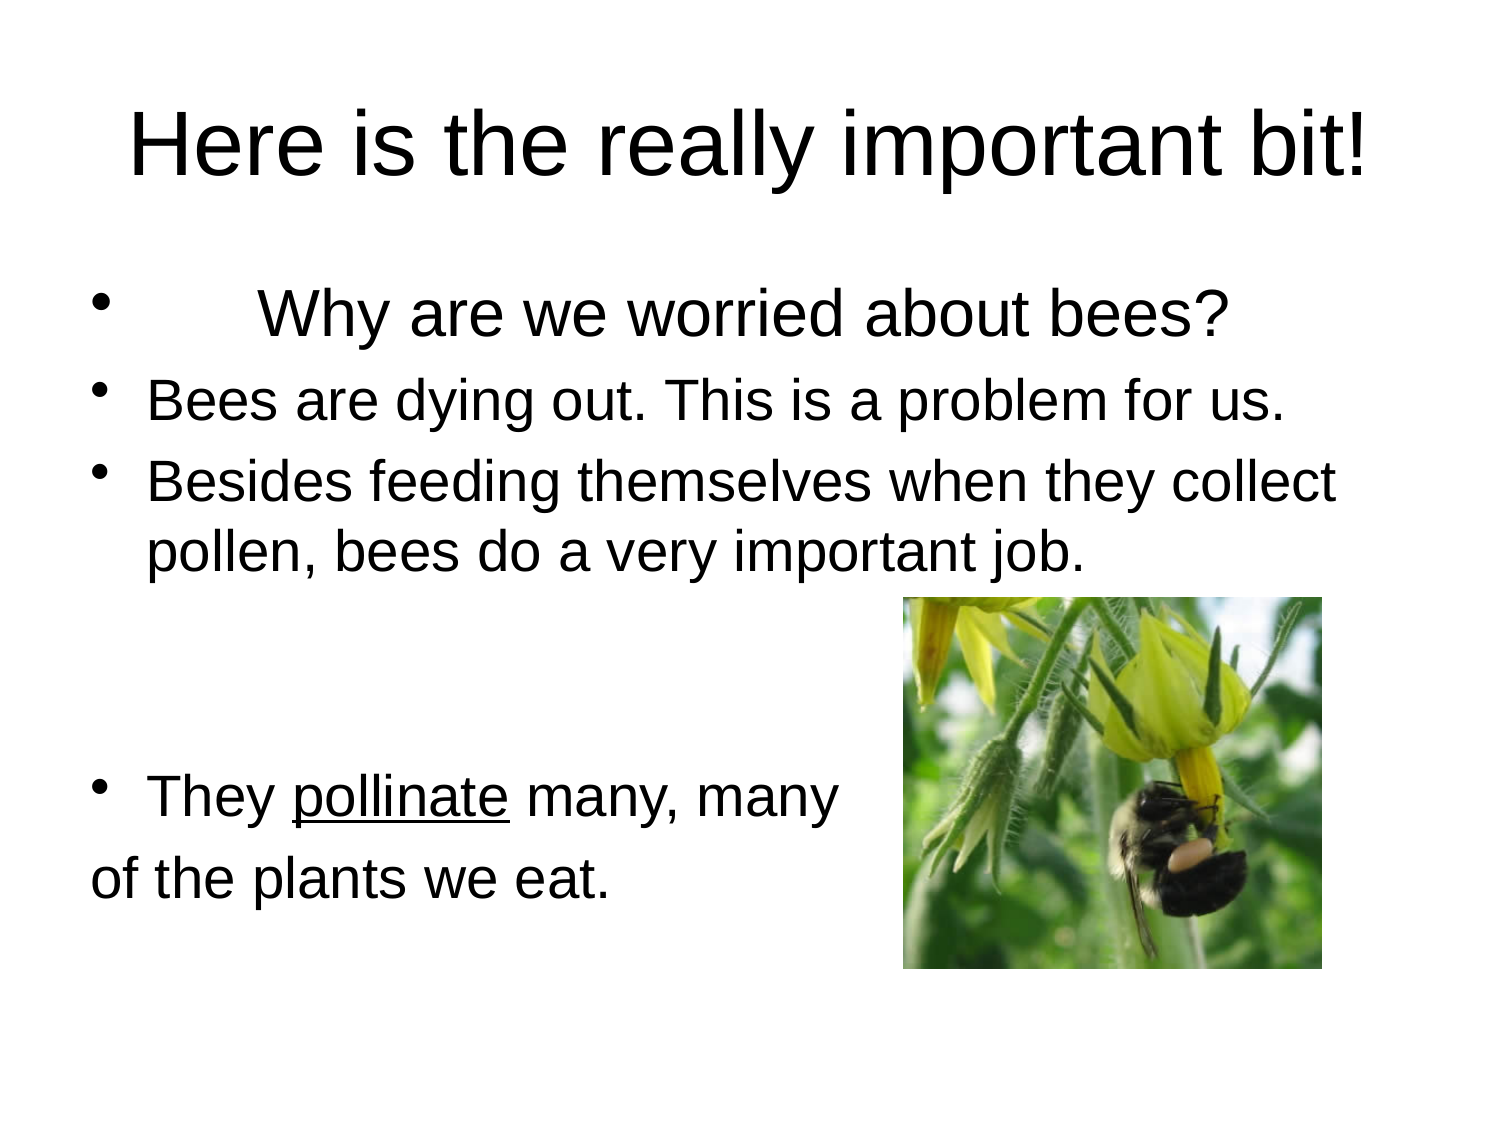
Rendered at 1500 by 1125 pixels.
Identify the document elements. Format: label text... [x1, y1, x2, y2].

list Why are we worried about bees? Bees are dying out. This is a problem for us. Besides feeding themselves when they collect pollen, bees do a very important job. They pollinate many, many of the plants we eat. [75, 262, 1425, 1005]
picture [903, 597, 1322, 969]
title Here is the really important bit! [75, 45, 1425, 233]
